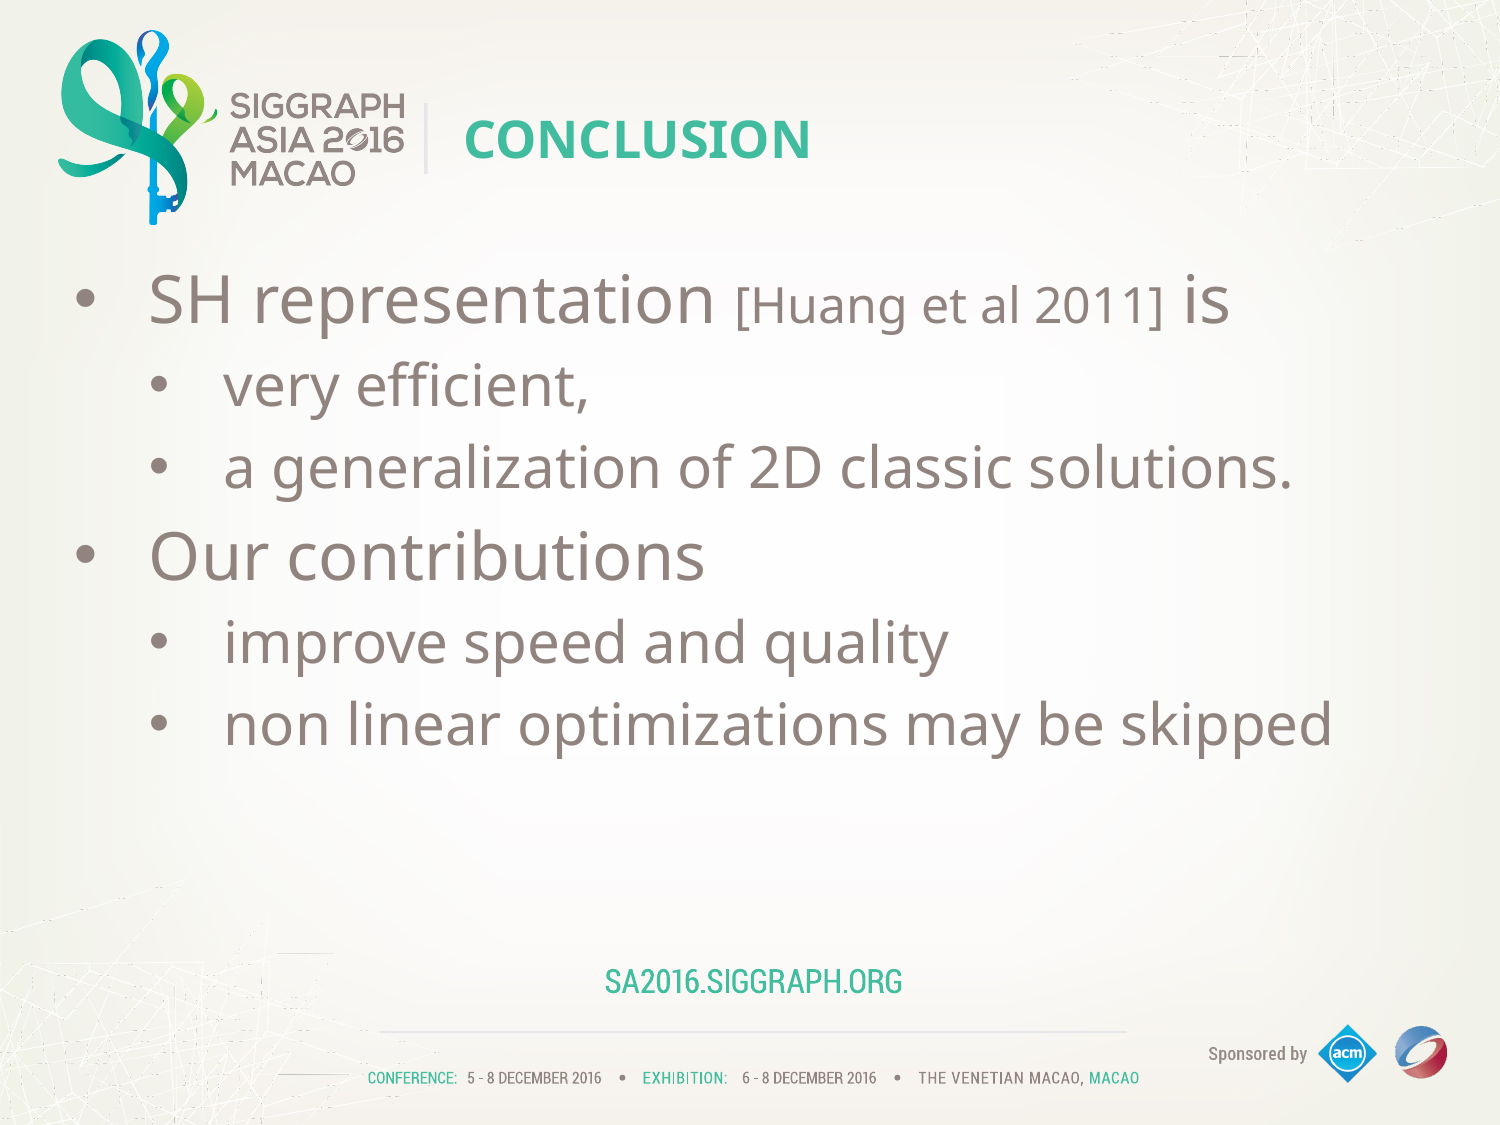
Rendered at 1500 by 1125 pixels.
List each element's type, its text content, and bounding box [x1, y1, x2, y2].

picture [0, 0, 1500, 1125]
title conclusion [448, 91, 1449, 185]
list SH representation [Huang et al 2011] is very efficient, a generalization of 2D classic solutions. Our contributions improve speed and quality non linear optimizations may be skipped [58, 249, 1449, 862]
